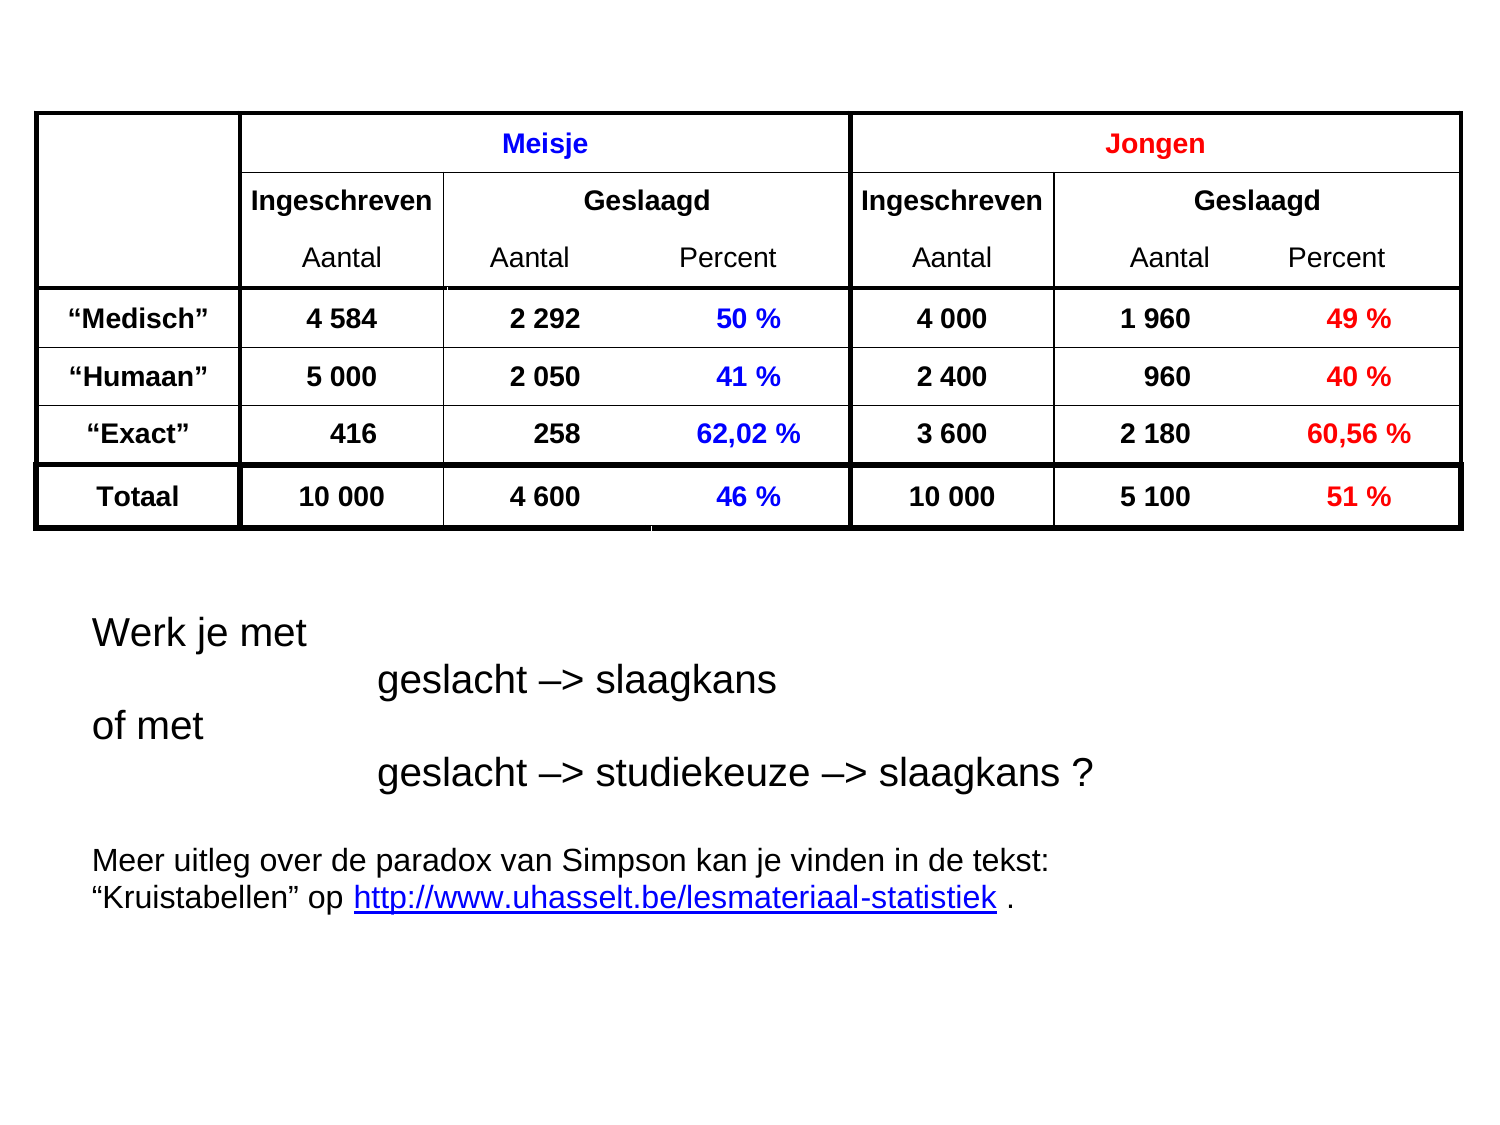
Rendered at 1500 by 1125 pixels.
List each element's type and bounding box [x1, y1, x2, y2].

text_box [10, 77, 1487, 960]
